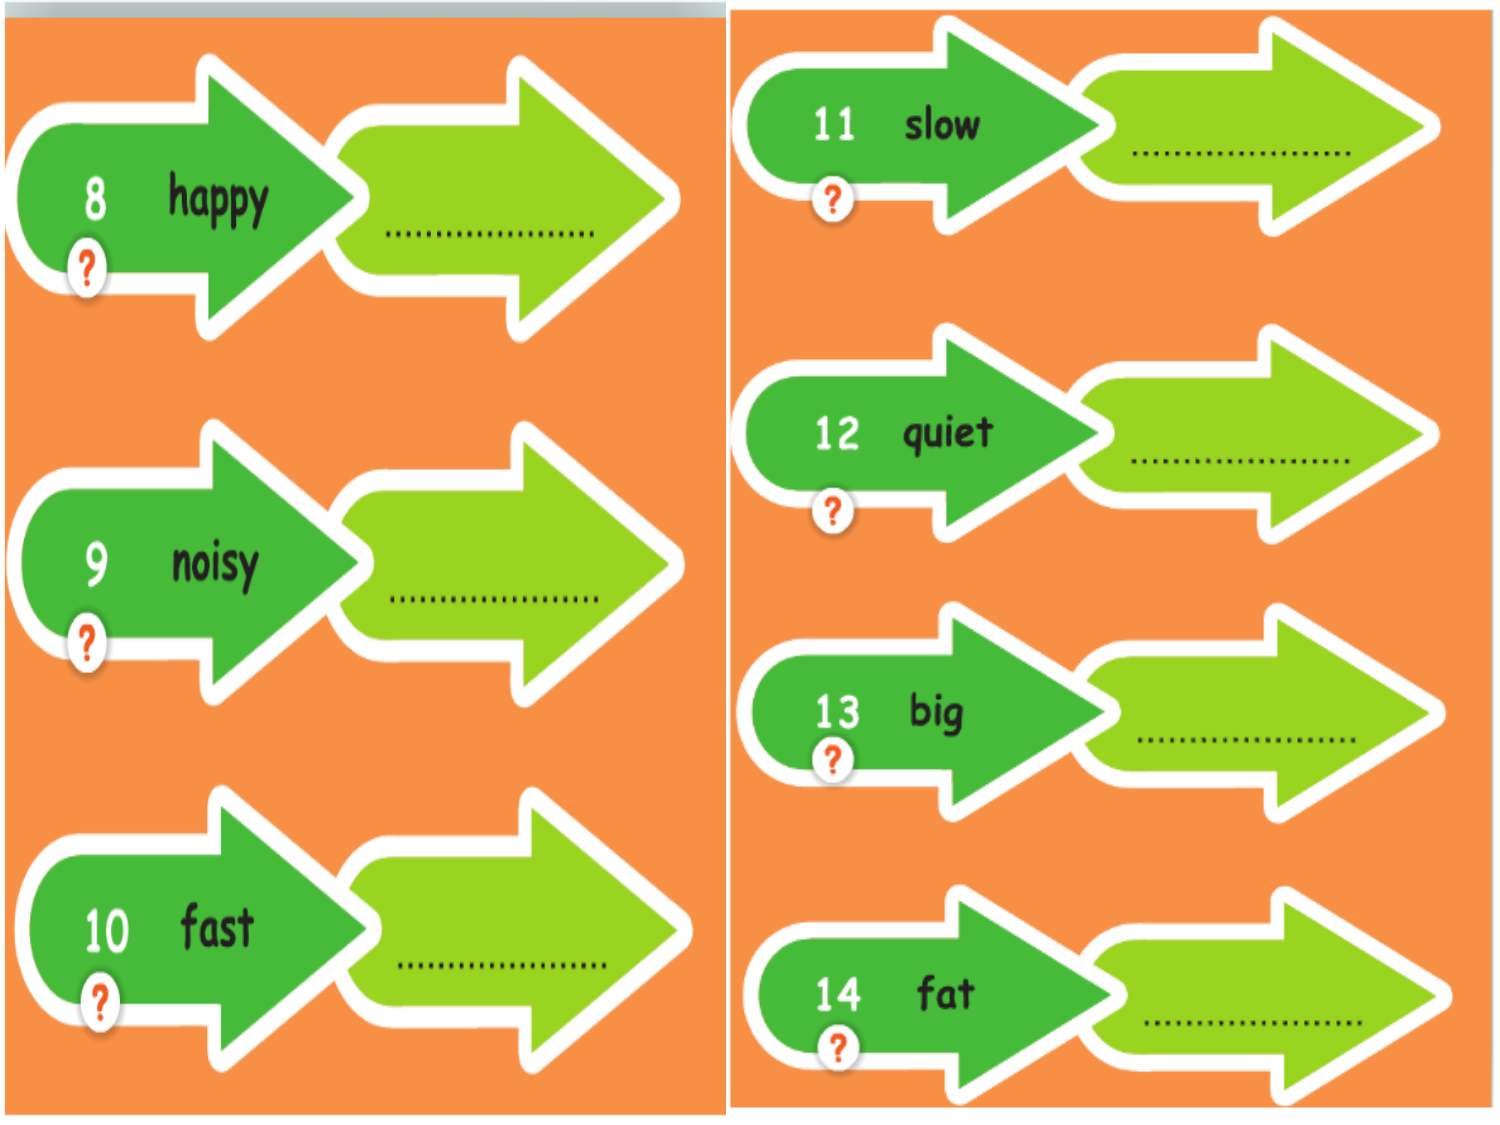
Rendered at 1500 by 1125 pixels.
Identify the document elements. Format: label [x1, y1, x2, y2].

list [0, 0, 724, 1125]
picture [726, 0, 1500, 1125]
